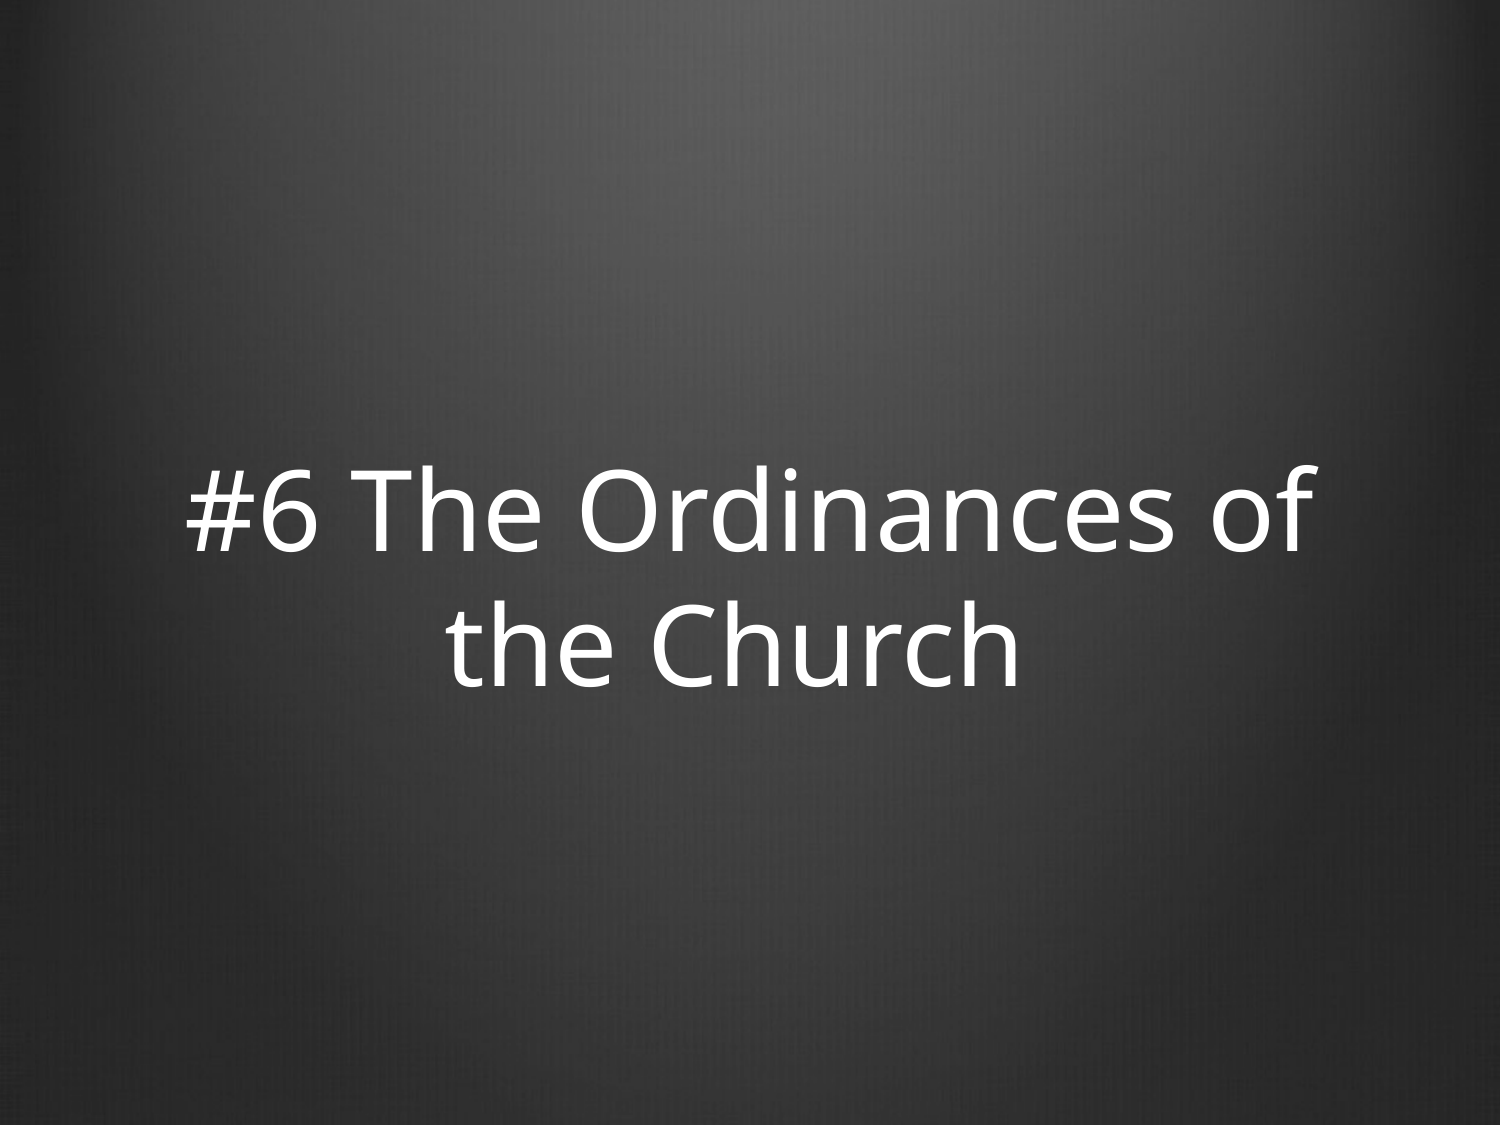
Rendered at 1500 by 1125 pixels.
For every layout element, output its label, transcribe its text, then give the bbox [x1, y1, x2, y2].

title #6 The Ordinances of the Church [112, 387, 1388, 717]
